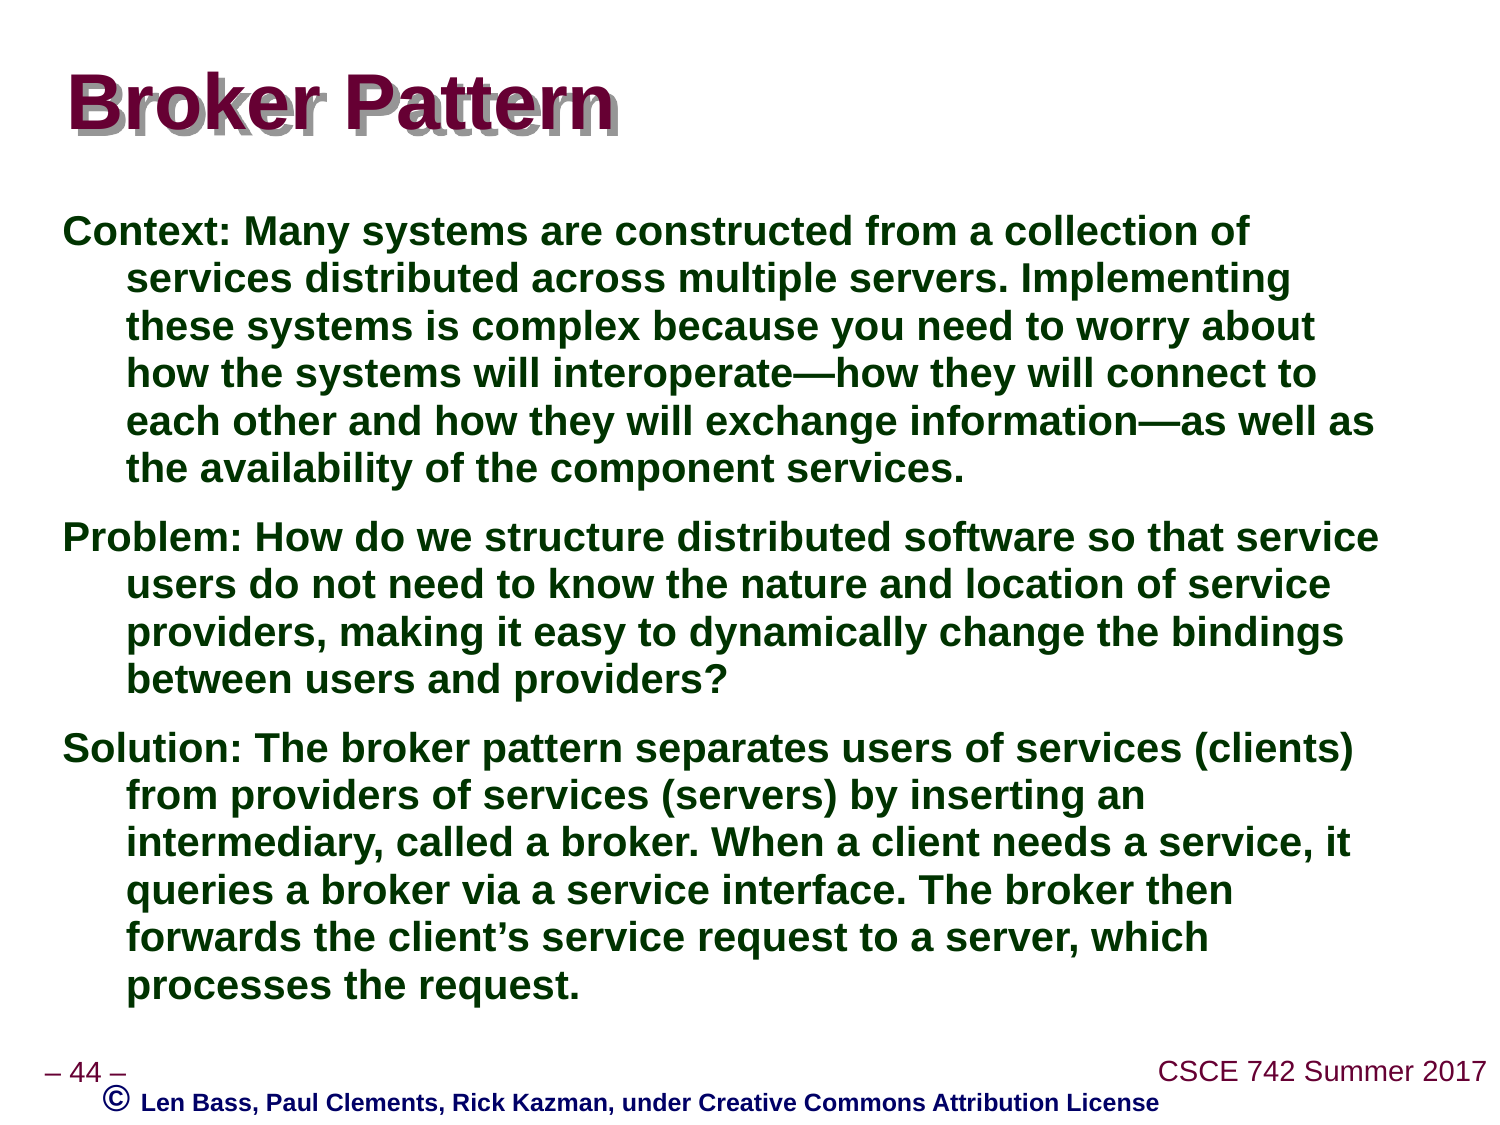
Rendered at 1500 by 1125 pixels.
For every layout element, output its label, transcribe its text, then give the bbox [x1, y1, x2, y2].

title Broker Pattern [66, 40, 1497, 169]
footer © Len Bass, Paul Clements, Rick Kazman, under Creative Commons Attribution License [87, 1066, 1188, 1113]
list Context: Many systems are constructed from a collection of services distributed across multiple servers. Implementing these systems is complex because you need to worry about how the systems will interoperate—how they will connect to each other and how they will exchange information—as well as the availability of the component services. Problem: How do we structure distributed software so that service users do not need to know the nature and location of service providers, making it easy to dynamically change the bindings between users and providers? Solution: The broker pattern separates users of services (clients) from providers of services (servers) by inserting an intermediary, called a broker. When a client needs a service, it queries a broker via a service interface. The broker then forwards the client’s service request to a server, which processes the request. [47, 199, 1411, 1058]
